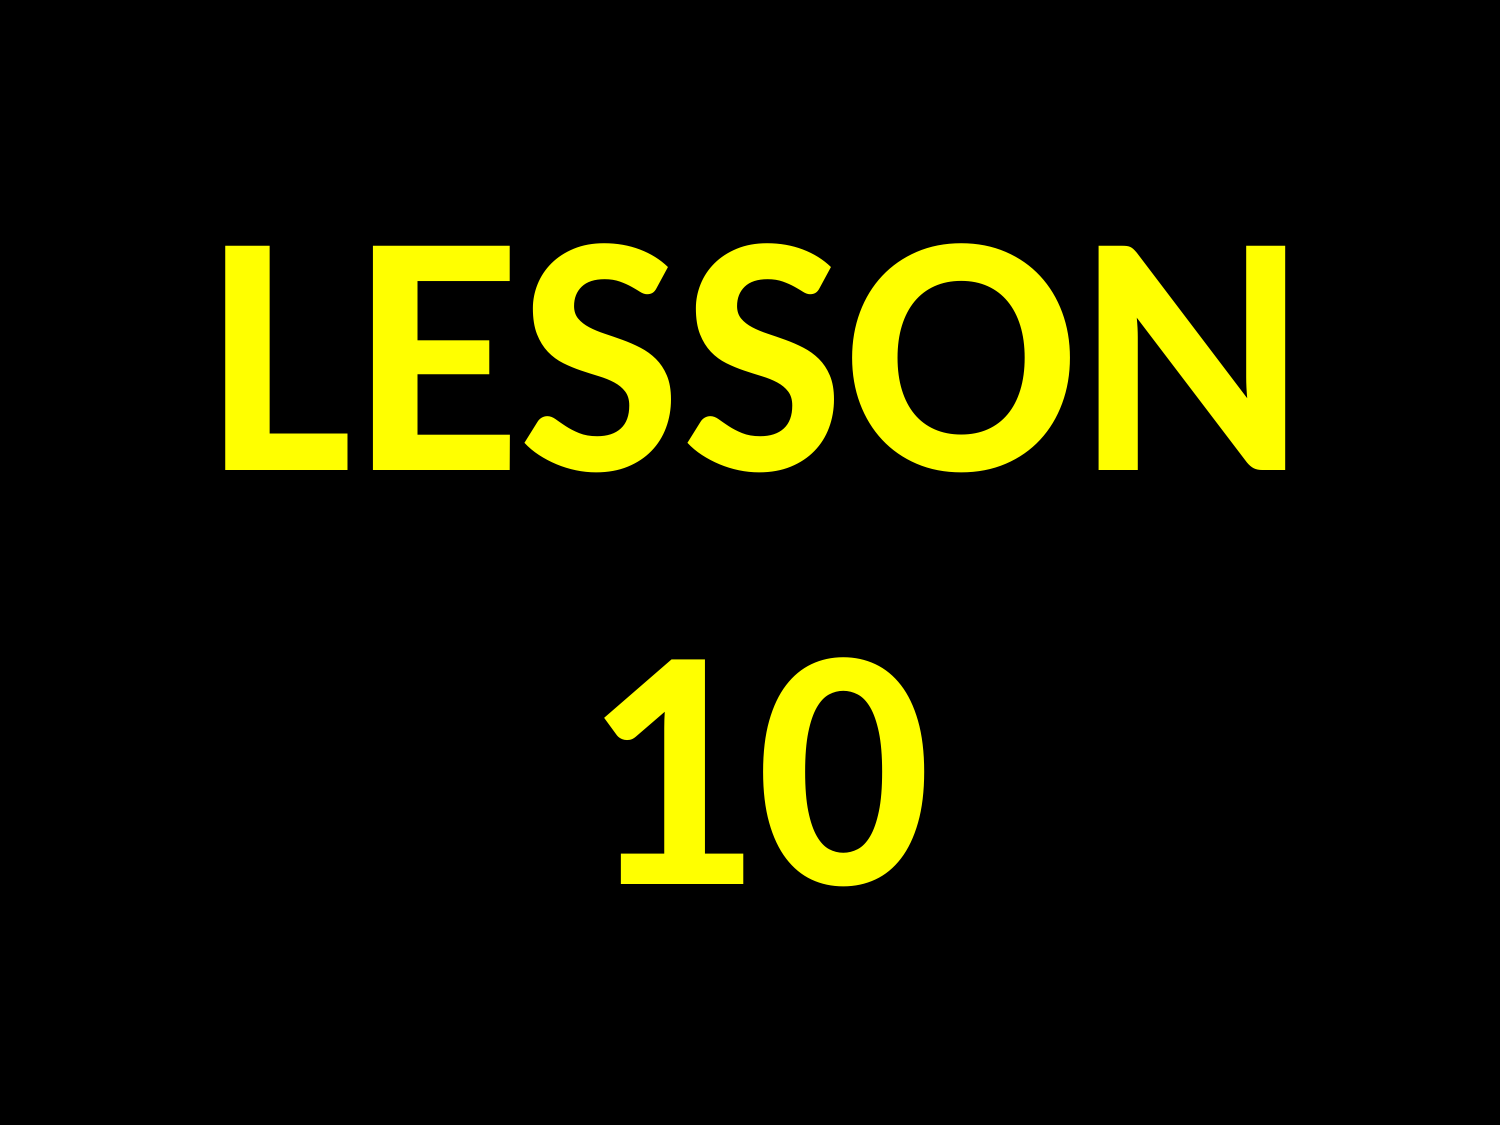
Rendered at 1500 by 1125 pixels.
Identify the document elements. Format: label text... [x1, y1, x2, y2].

title LESSON 10 [82, 445, 1432, 633]
